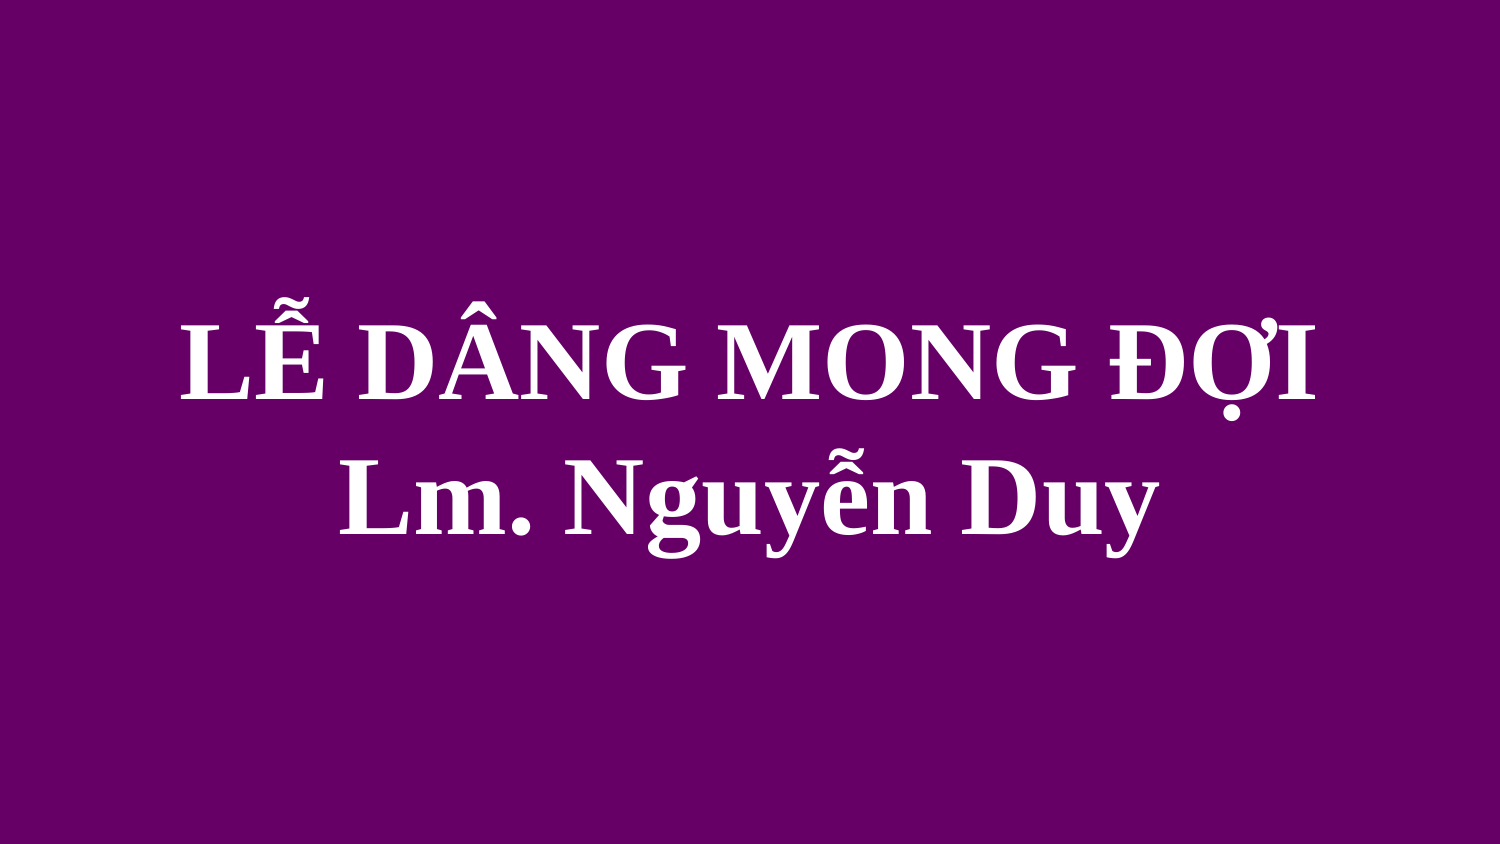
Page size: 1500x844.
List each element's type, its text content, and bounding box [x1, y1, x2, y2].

title LỄ DÂNG MONG ĐỢI Lm. Nguyễn Duy [0, 0, 1500, 844]
